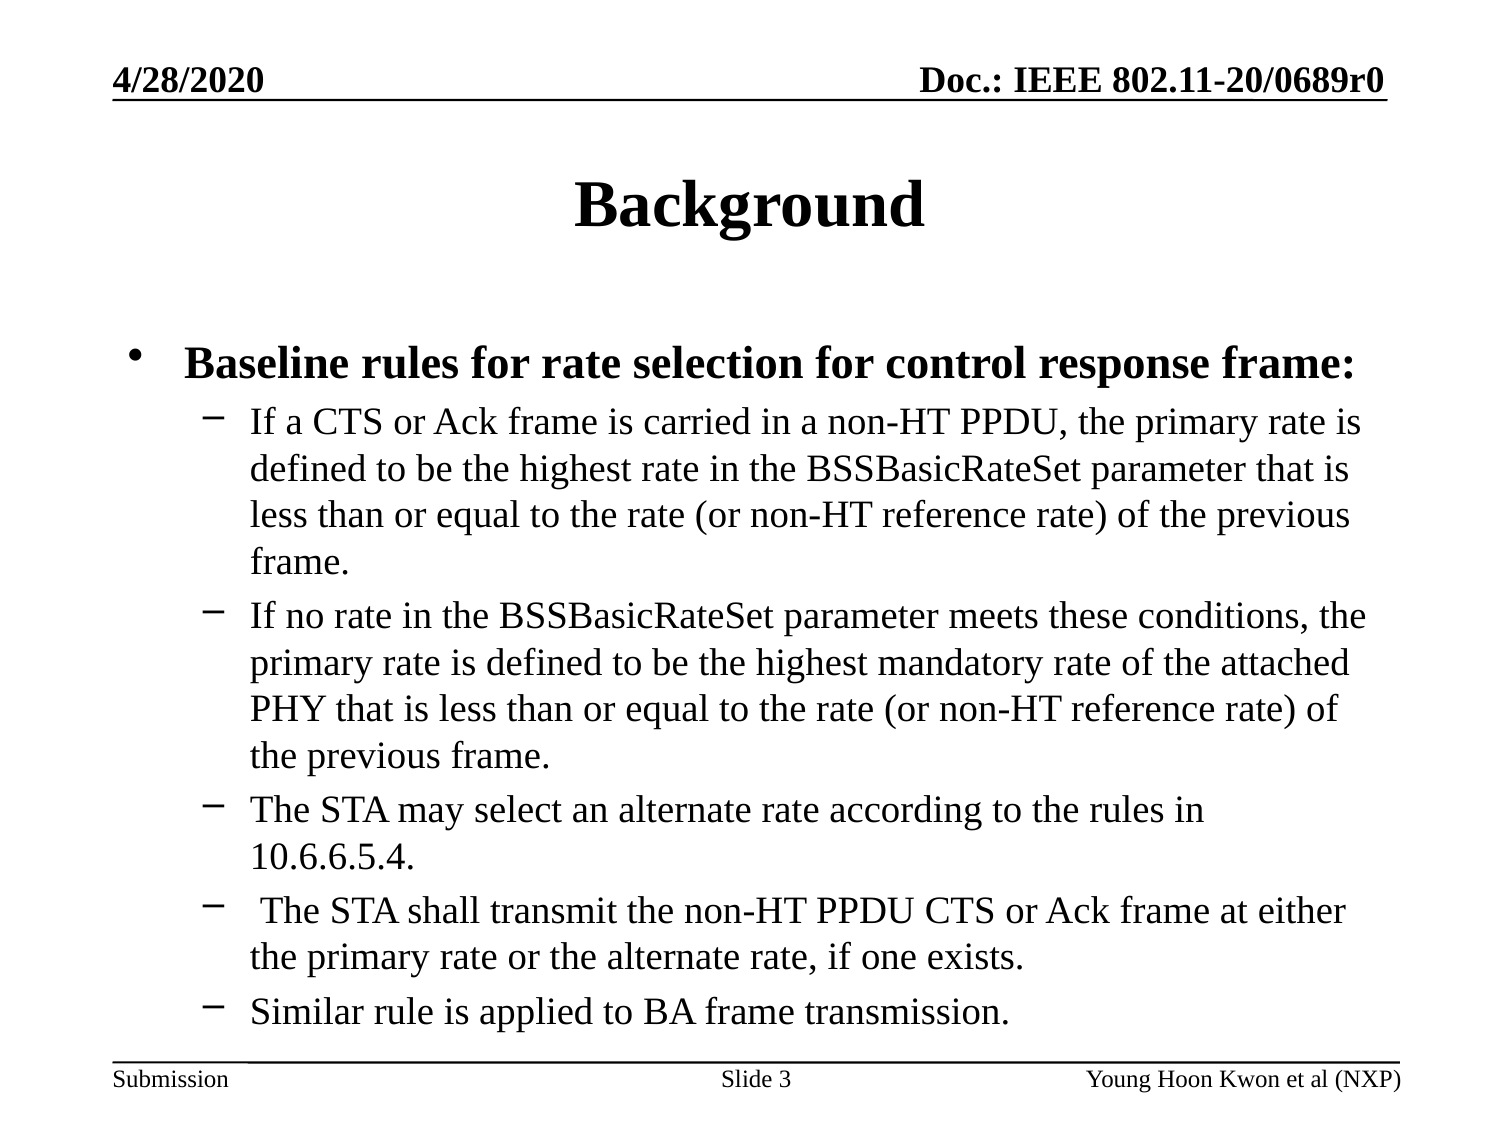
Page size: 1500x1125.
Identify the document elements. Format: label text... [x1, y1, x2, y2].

title Background [112, 112, 1388, 288]
footer Young Hoon Kwon et al (NXP) [1082, 1061, 1402, 1093]
slide_number Slide 3 [712, 1061, 800, 1093]
list Baseline rules for rate selection for control response frame: If a CTS or Ack frame is carried in a non-HT PPDU, the primary rate is defined to be the highest rate in the BSSBasicRateSet parameter that is less than or equal to the rate (or non-HT reference rate) of the previous frame. If no rate in the BSSBasicRateSet parameter meets these conditions, the primary rate is defined to be the highest mandatory rate of the attached PHY that is less than or equal to the rate (or non-HT reference rate) of the previous frame. The STA may select an alternate rate according to the rules in 10.6.6.5.4. The STA shall transmit the non-HT PPDU CTS or Ack frame at either the primary rate or the alternate rate, if one exists. Similar rule is applied to BA frame transmission. [112, 324, 1388, 1051]
